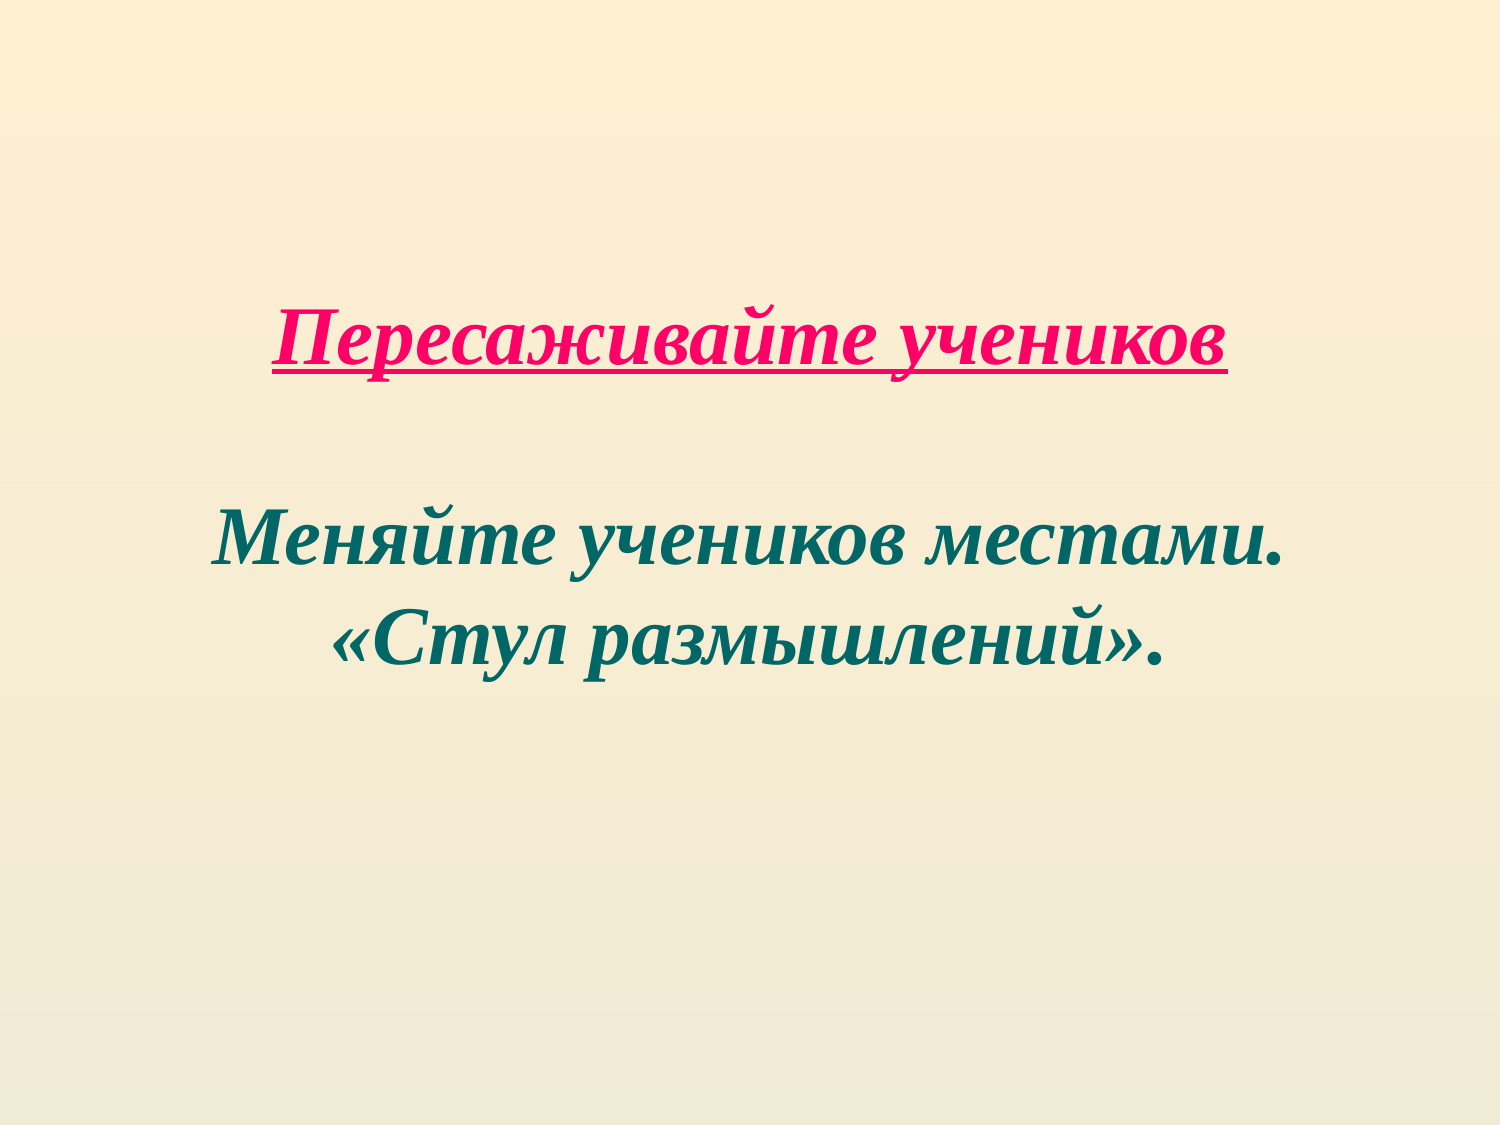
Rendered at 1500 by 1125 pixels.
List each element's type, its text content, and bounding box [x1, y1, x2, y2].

title Пересаживайте учеников Меняйте учеников местами. «Стул размышлений». [112, 387, 1388, 576]
